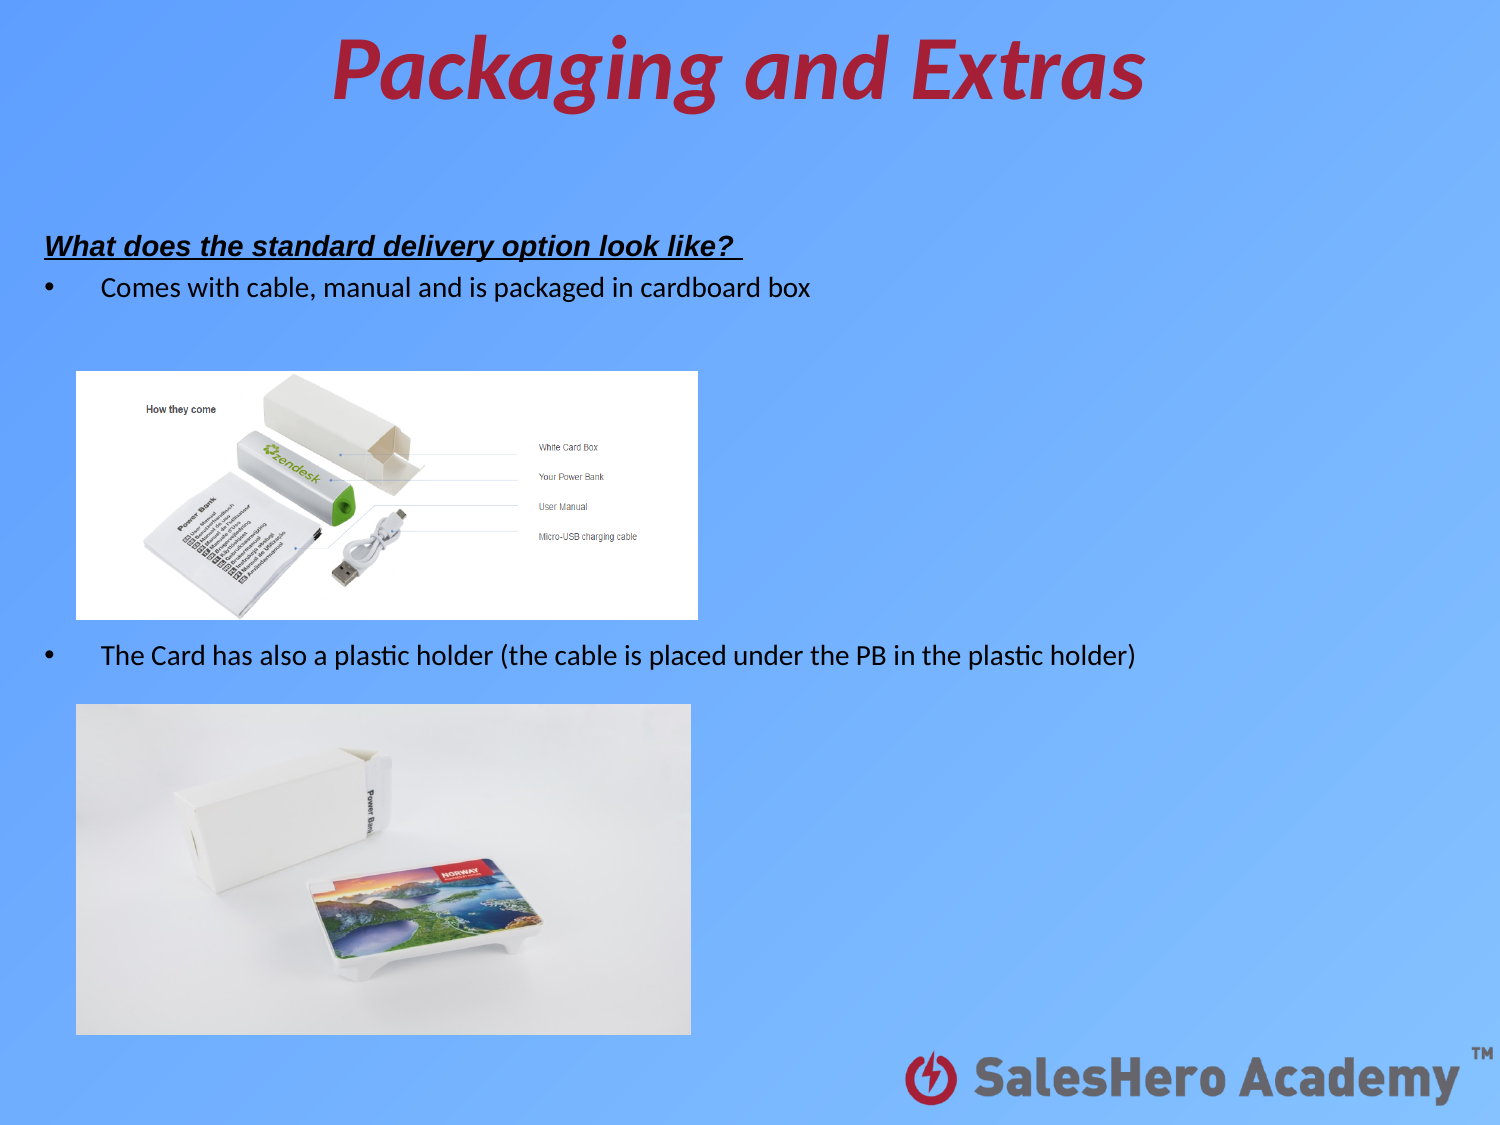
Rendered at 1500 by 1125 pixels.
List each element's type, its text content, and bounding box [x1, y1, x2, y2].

picture [76, 703, 692, 1036]
picture [76, 371, 699, 620]
text_box Packaging and Extras [316, 0, 1162, 125]
picture [897, 1046, 1500, 1106]
list What does the standard delivery option look like? Comes with cable, manual and is packaged in cardboard box The Card has also a plastic holder (the cable is placed under the PB in the plastic holder) [29, 219, 1380, 1024]
